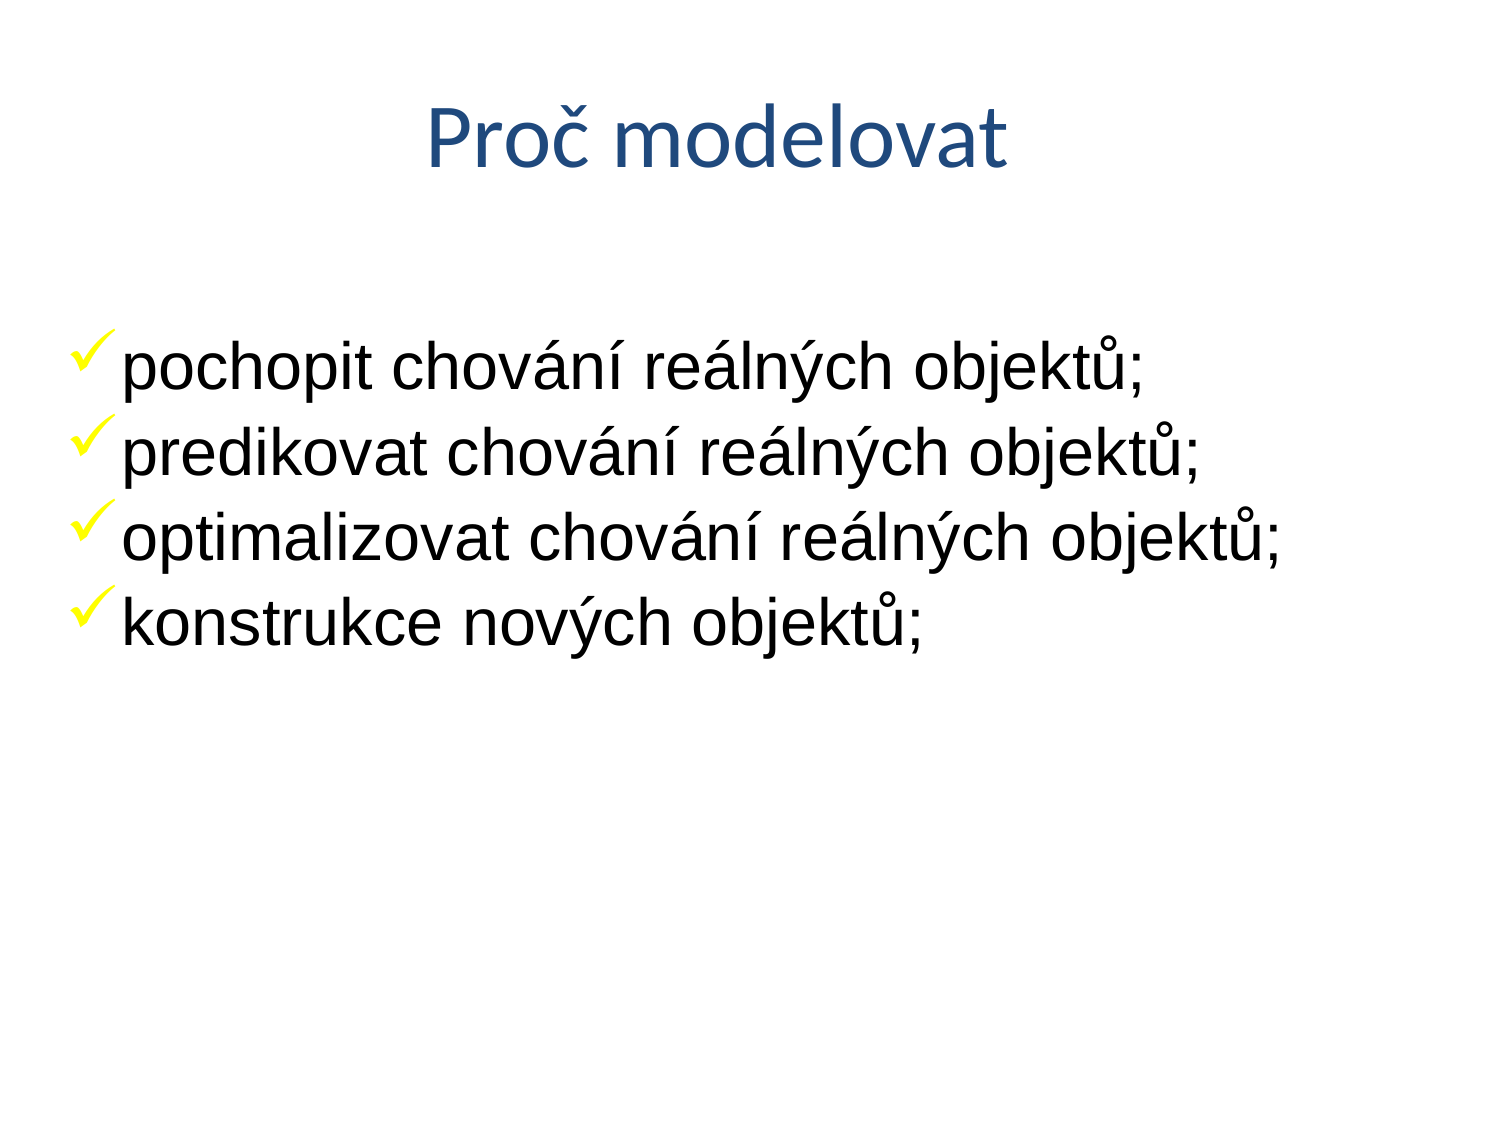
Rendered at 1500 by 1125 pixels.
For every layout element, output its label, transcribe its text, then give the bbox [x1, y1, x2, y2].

list pochopit chování reálných objektů; predikovat chování reálných objektů; optimalizovat chování reálných objektů; konstrukce nových objektů; [50, 324, 1438, 1000]
title Proč modelovat [230, 30, 1206, 231]
